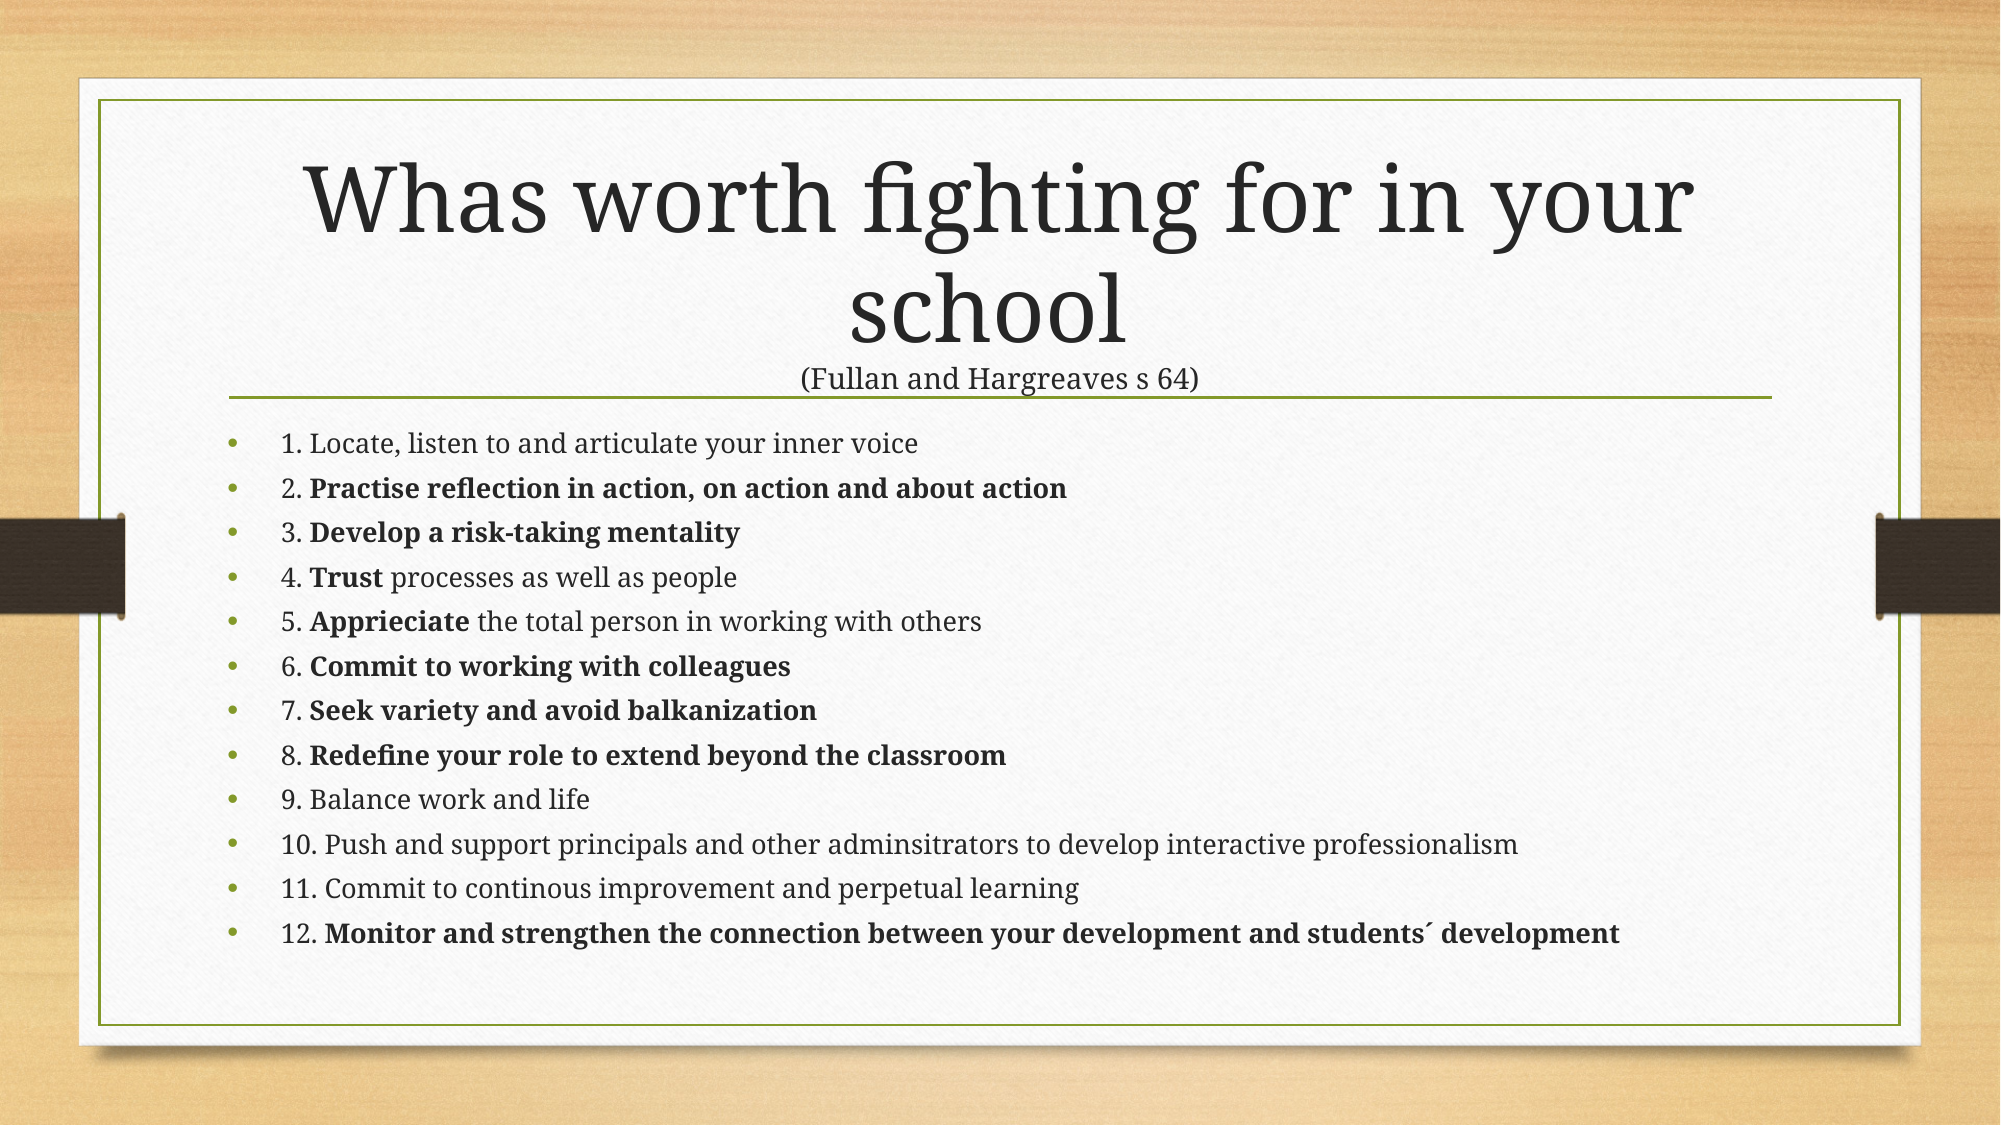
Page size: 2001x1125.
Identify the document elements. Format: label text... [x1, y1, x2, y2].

picture [0, 0, 2001, 1125]
title Whas worth fighting for in your school (Fullan and Hargreaves s 64) [212, 161, 1788, 375]
list 1. Locate, listen to and articulate your inner voice 2. Practise reflection in action, on action and about action 3. Develop a risk-taking mentality 4. Trust processes as well as people 5. Apprieciate the total person in working with others 6. Commit to working with colleagues 7. Seek variety and avoid balkanization 8. Redefine your role to extend beyond the classroom 9. Balance work and life 10. Push and support principals and other adminsitrators to develop interactive professionalism 11. Commit to continous improvement and perpetual learning 12. Monitor and strengthen the connection between your development and students´ development [212, 419, 1788, 964]
